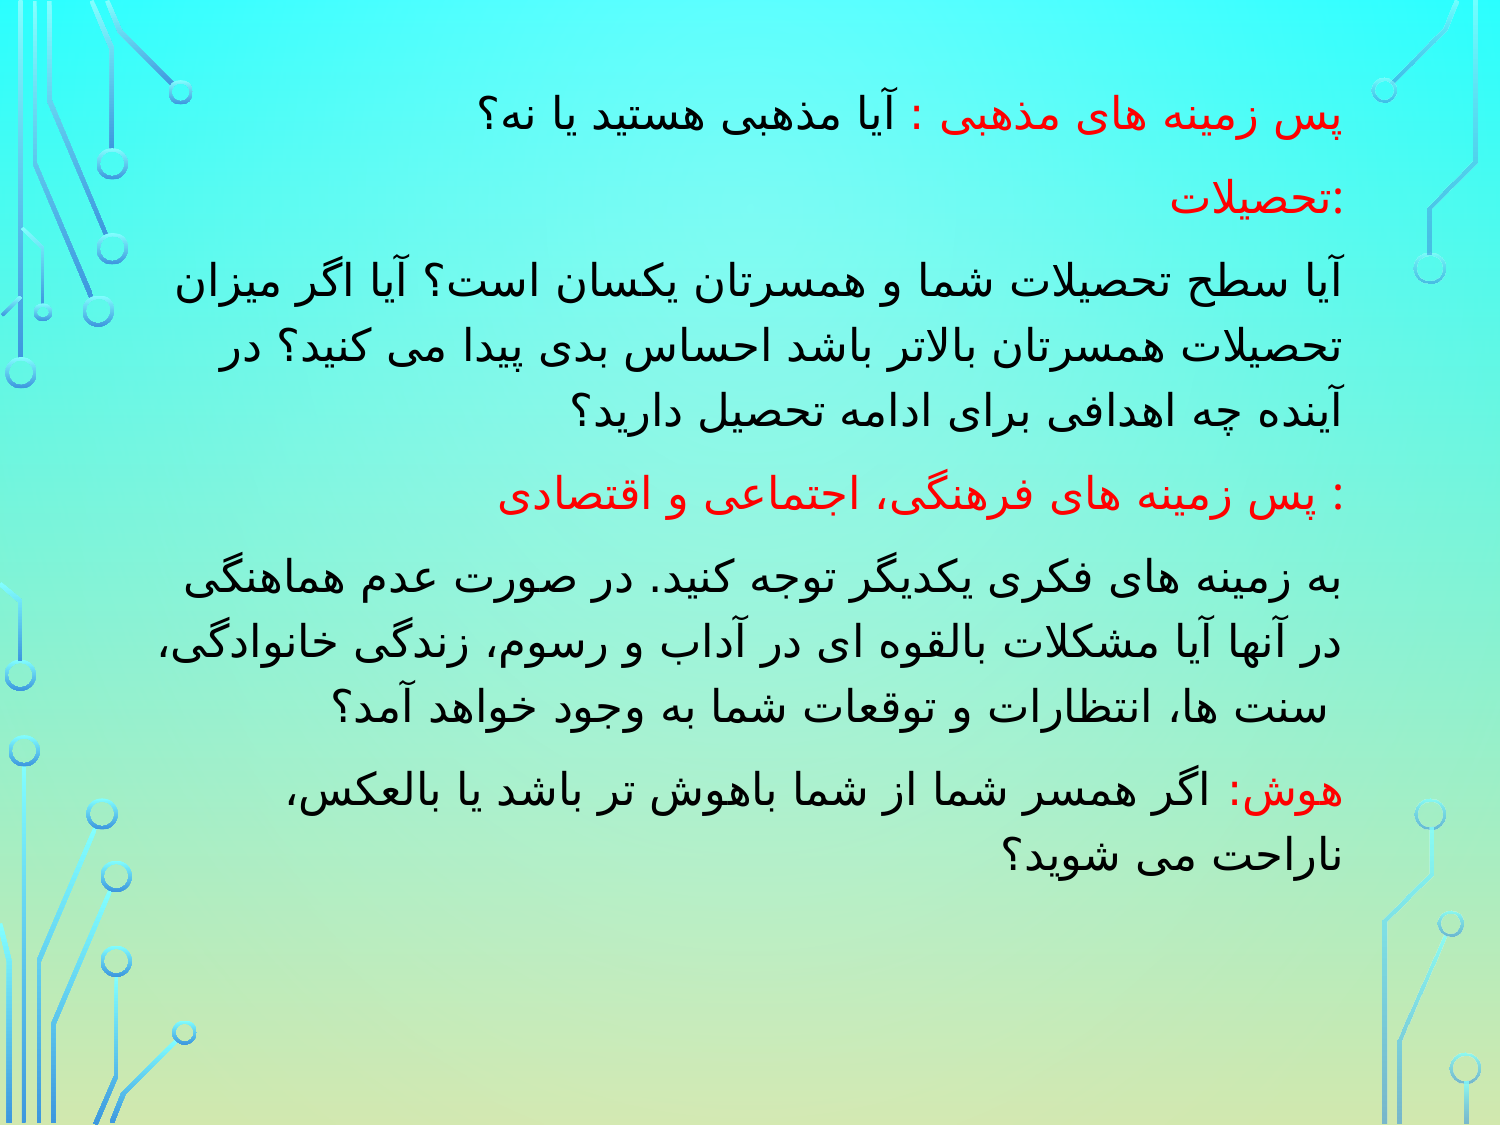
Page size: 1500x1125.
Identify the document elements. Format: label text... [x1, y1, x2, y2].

list پس زمینه های مذهبی : آیا مذهبی هستید یا نه؟ تحصیلات: آیا سطح تحصیلات شما و همسرتان یکسان است؟ آیا اگر میزان تحصیلات همسرتان بالاتر باشد احساس بدی پیدا می کنید؟ در آینده چه اهدافی برای ادامه تحصیل دارید؟ پس زمینه های فرهنگی، اجتماعی و اقتصادی : به زمینه های فکری یکدیگر توجه کنید. در صورت عدم هماهنگی در آنها آیا مشکلات بالقوه ای در آداب و رسوم، زندگی خانوادگی، سنت ها، انتظارات و توقعات شما به وجود خواهد آمد؟ هوش: اگر همسر شما از شما باهوش تر باشد یا بالعکس، ناراحت می شوید؟ [140, 66, 1360, 950]
